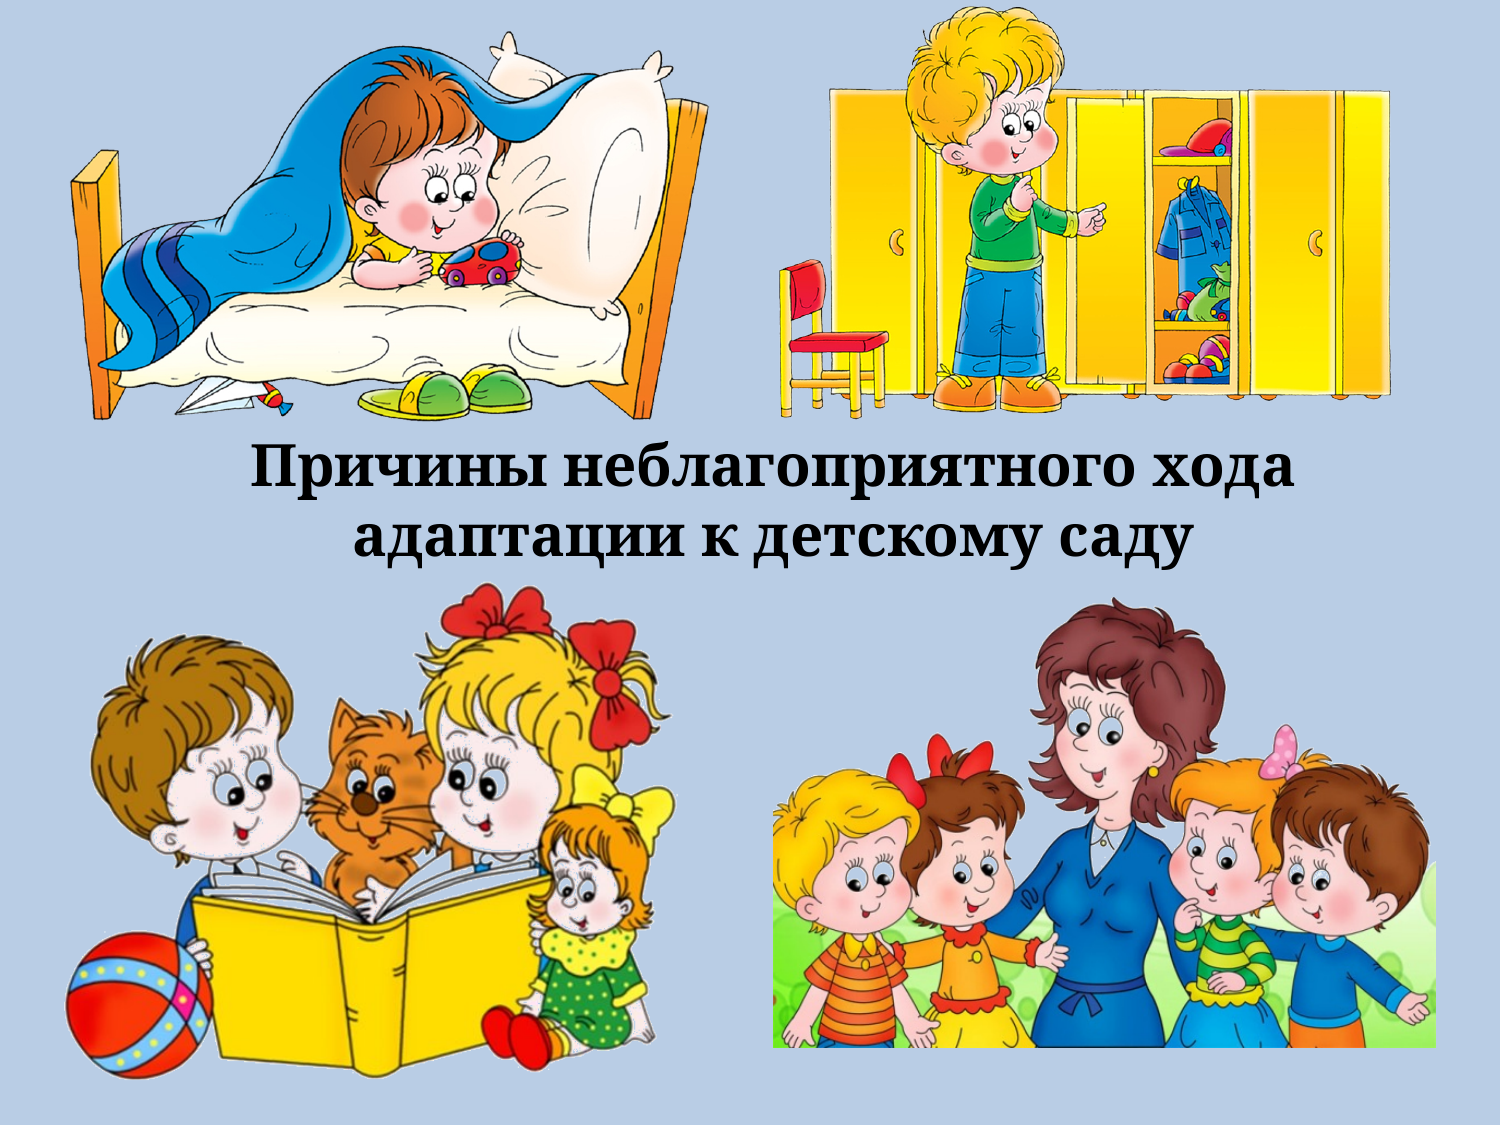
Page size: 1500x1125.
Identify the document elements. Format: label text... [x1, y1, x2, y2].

picture [773, 597, 1436, 1048]
subtitle Причины неблагоприятного хода адаптации к детскому саду [206, 420, 1341, 610]
picture [64, 0, 715, 438]
picture [52, 574, 680, 1089]
picture [773, 0, 1400, 443]
